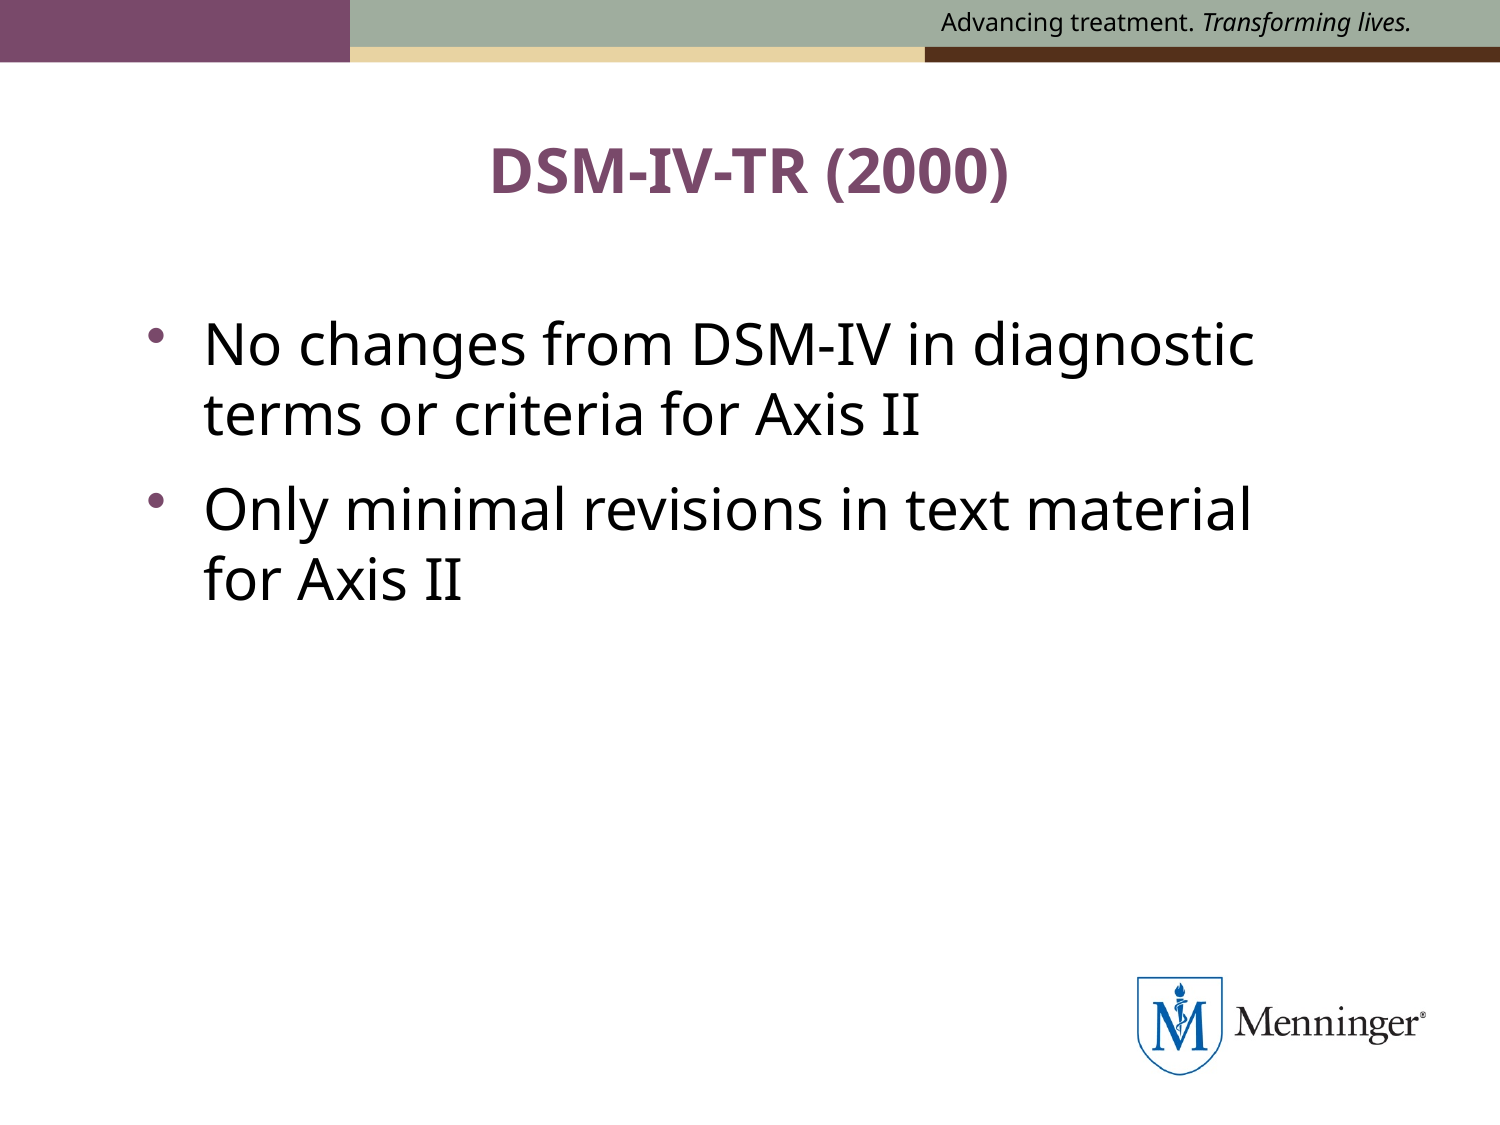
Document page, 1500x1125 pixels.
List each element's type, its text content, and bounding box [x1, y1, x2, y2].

picture [1136, 975, 1427, 1078]
list No changes from DSM-IV in diagnostic terms or criteria for Axis II Only minimal revisions in text material for Axis II [112, 299, 1350, 919]
title DSM-IV-TR (2000) [75, 75, 1425, 263]
